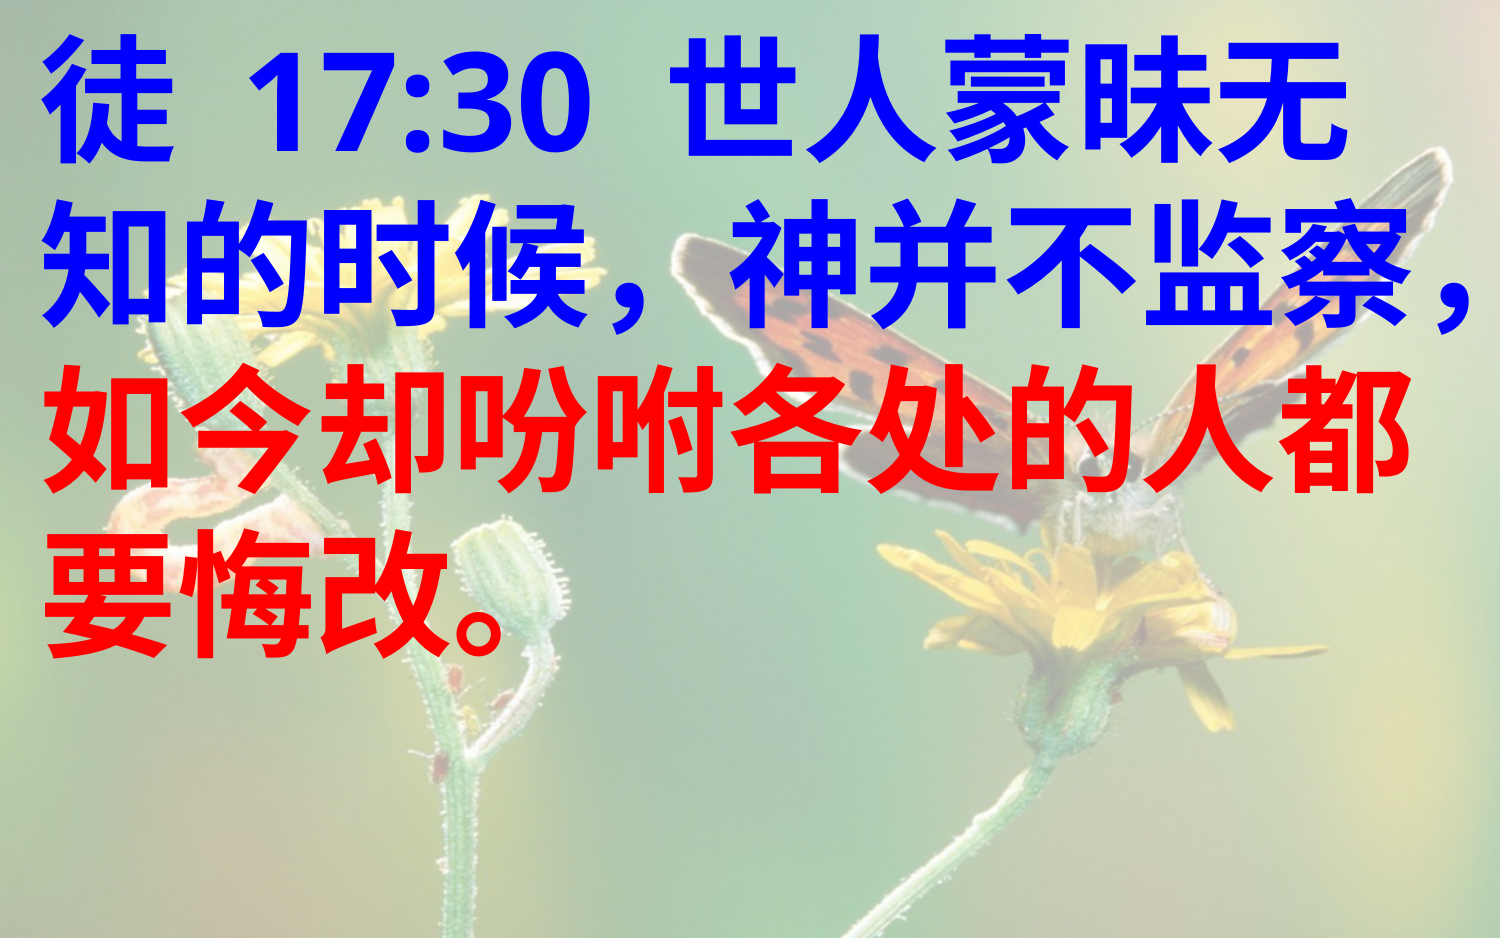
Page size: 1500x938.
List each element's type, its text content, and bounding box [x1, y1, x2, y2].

text_box 徒 17:30 世人蒙昧无知的时候，神并不监察，如今却吩咐各处的人都要悔改。 [24, 6, 1500, 625]
